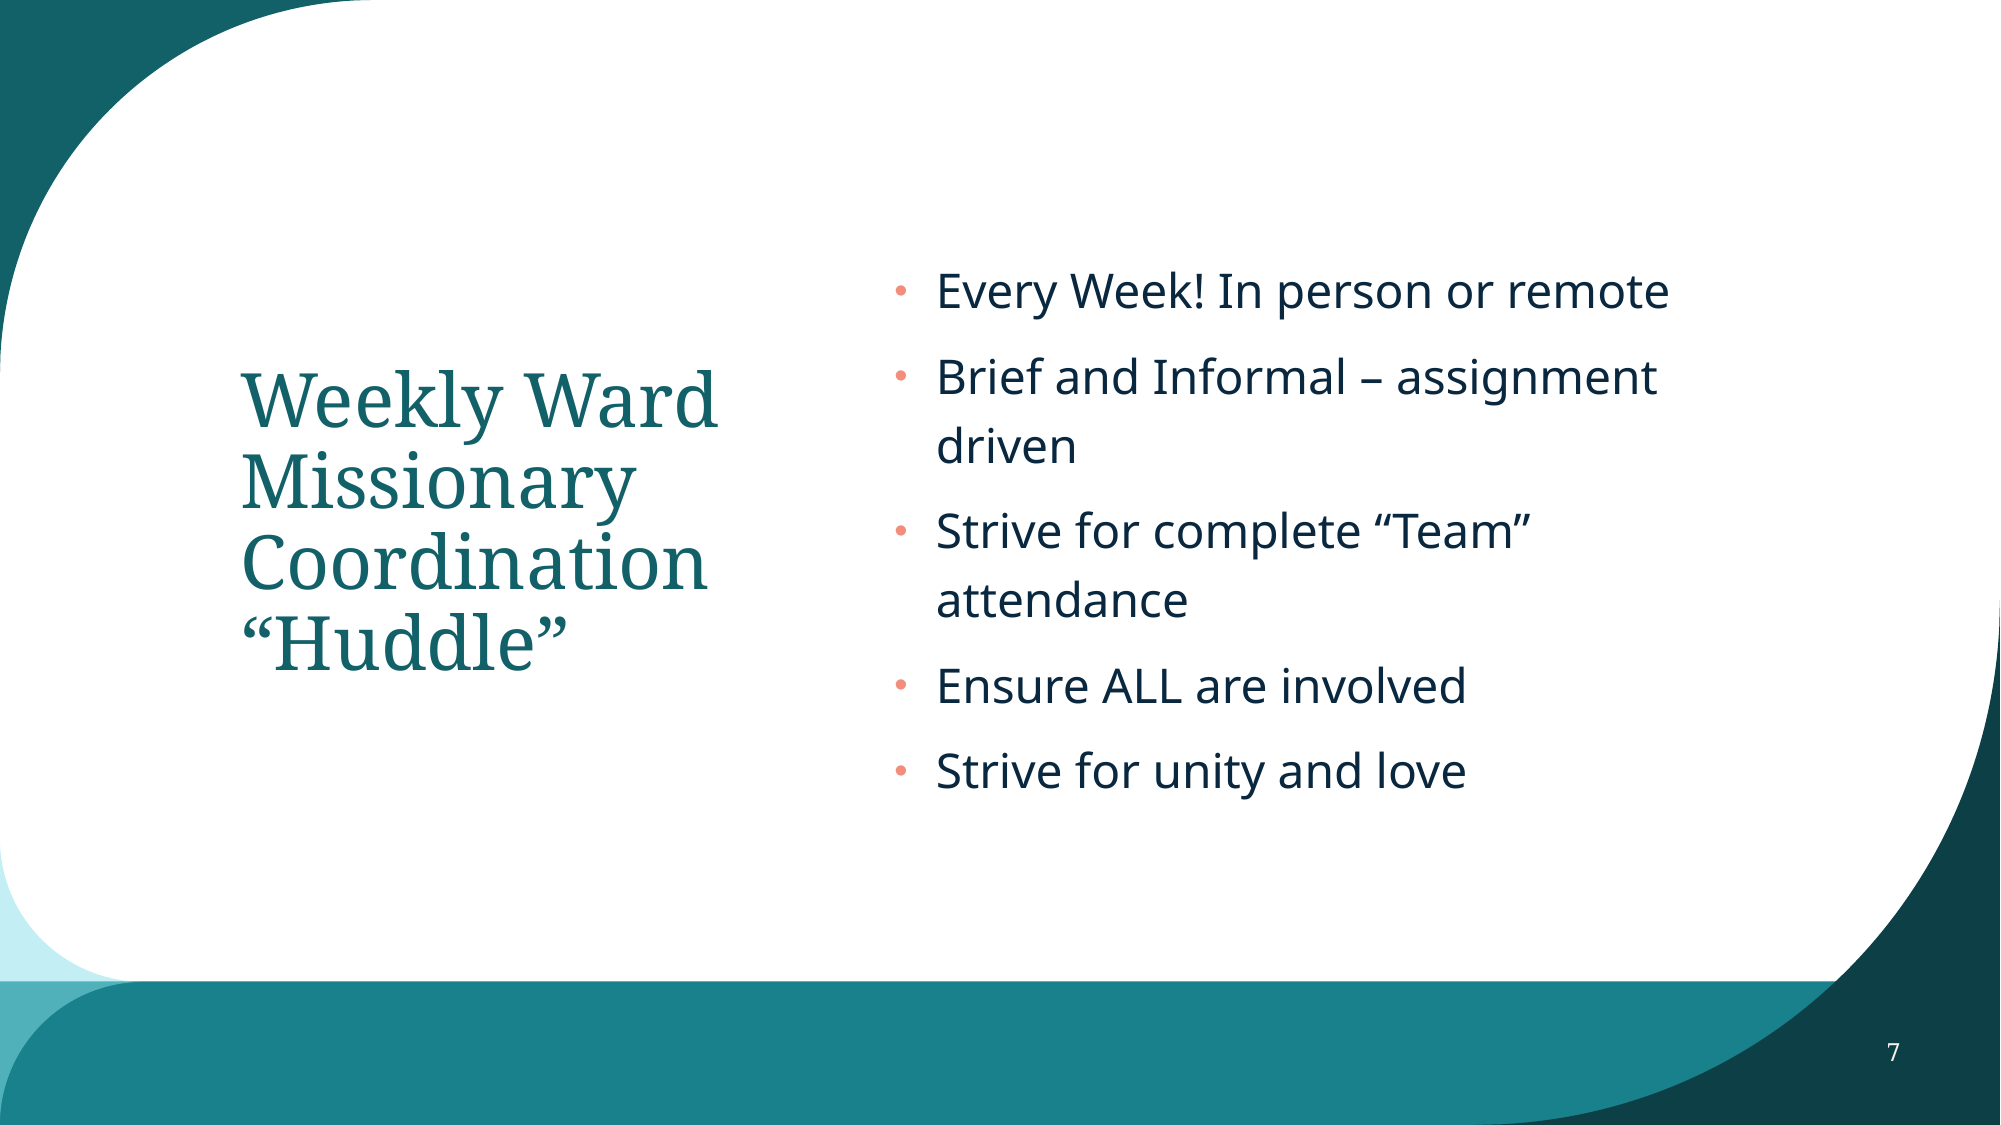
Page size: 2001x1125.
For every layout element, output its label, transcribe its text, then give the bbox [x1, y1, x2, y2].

title Weekly Ward Missionary Coordination “Huddle” [225, 242, 834, 808]
slide_number 7 [1787, 981, 2000, 1125]
list Every Week! In person or remote Brief and Informal – assignment driven Strive for complete “Team” attendance Ensure ALL are involved Strive for unity and love [879, 242, 1788, 808]
